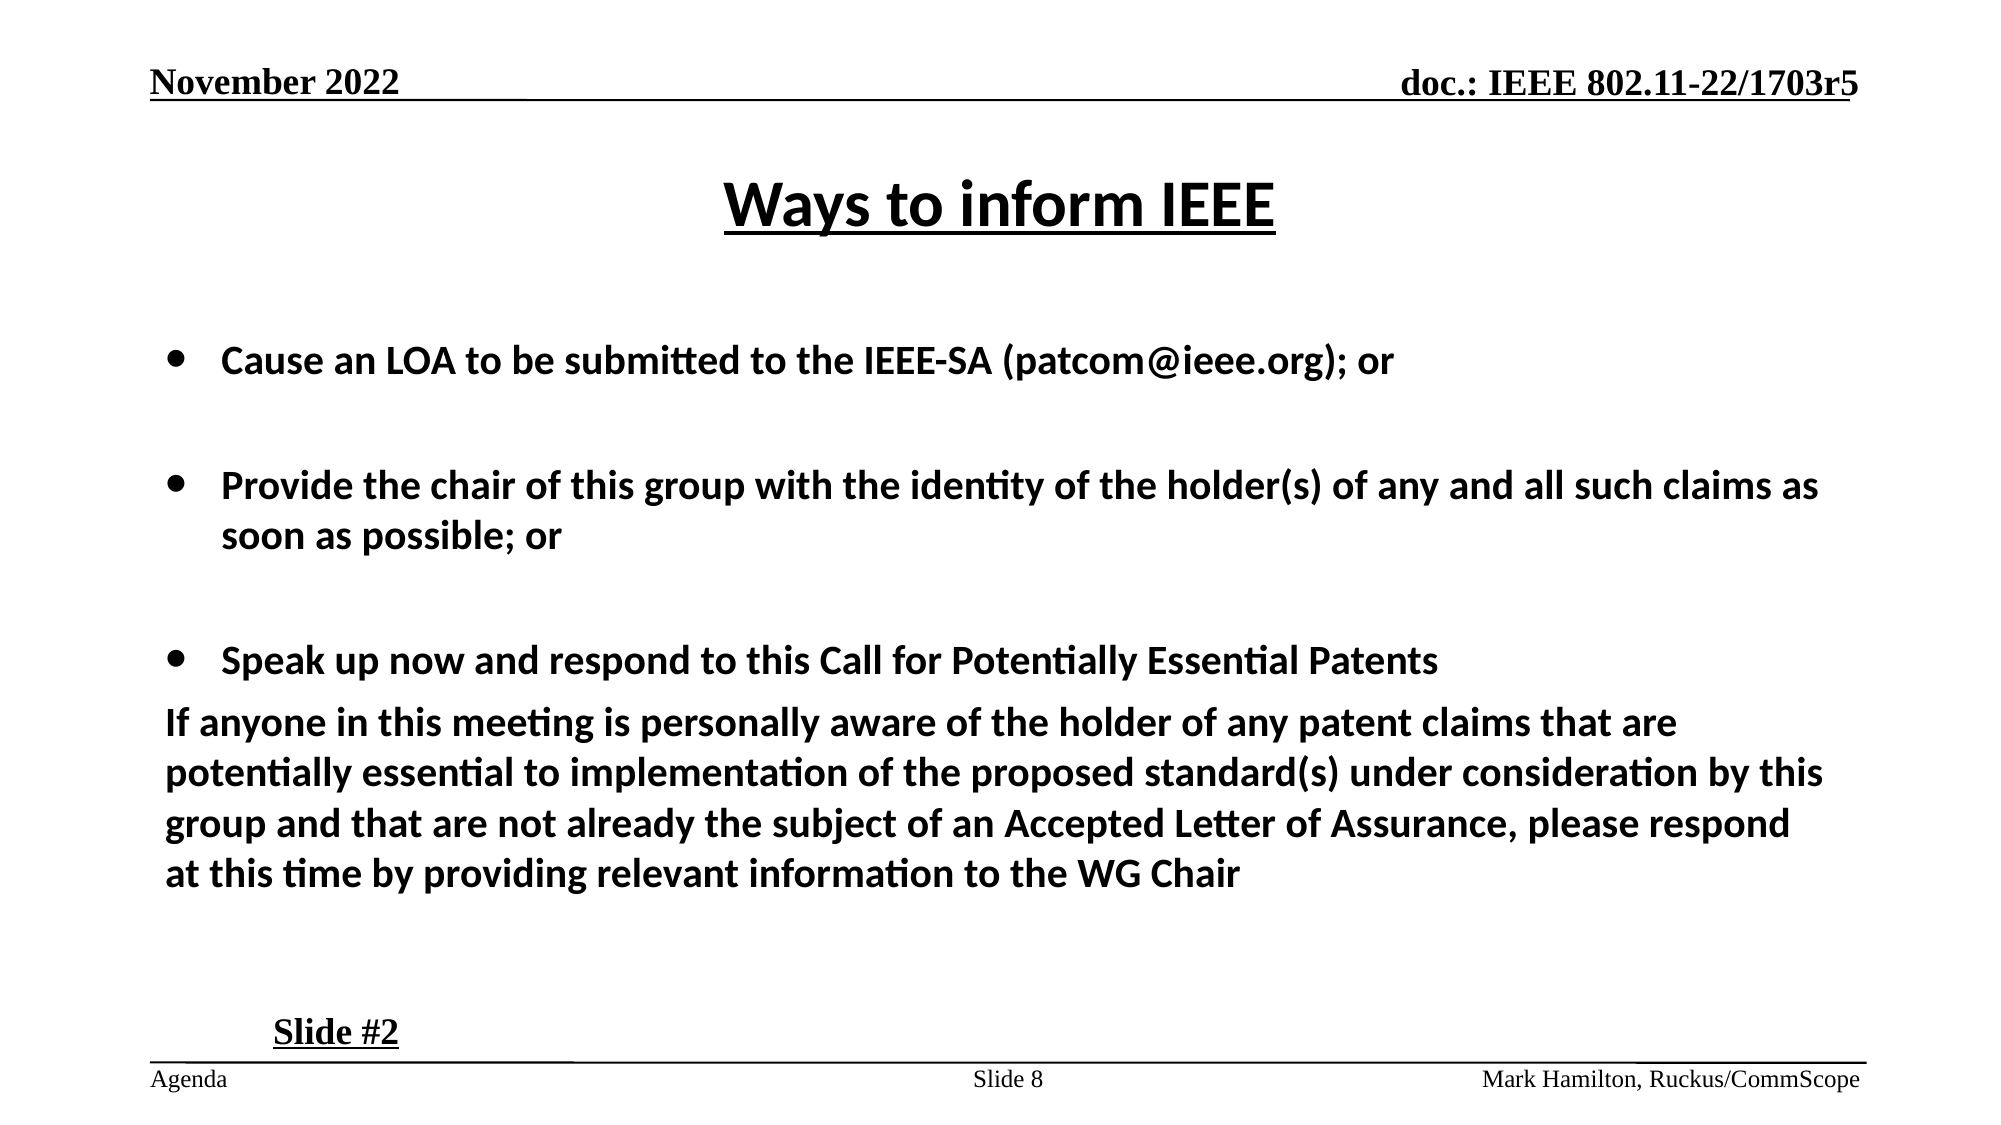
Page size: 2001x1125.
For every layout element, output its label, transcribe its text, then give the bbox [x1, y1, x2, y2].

list Cause an LOA to be submitted to the IEEE-SA (patcom@ieee.org); or Provide the chair of this group with the identity of the holder(s) of any and all such claims as soon as possible; or Speak up now and respond to this Call for Potentially Essential Patents If anyone in this meeting is personally aware of the holder of any patent claims that are potentially essential to implementation of the proposed standard(s) under consideration by this group and that are not already the subject of an Accepted Letter of Assurance, please respond at this time by providing relevant information to the WG Chair [149, 324, 1850, 1000]
slide_number Slide 8 [950, 1061, 1067, 1123]
title Ways to inform IEEE [149, 112, 1850, 288]
text_box Slide #2 [258, 999, 415, 1060]
